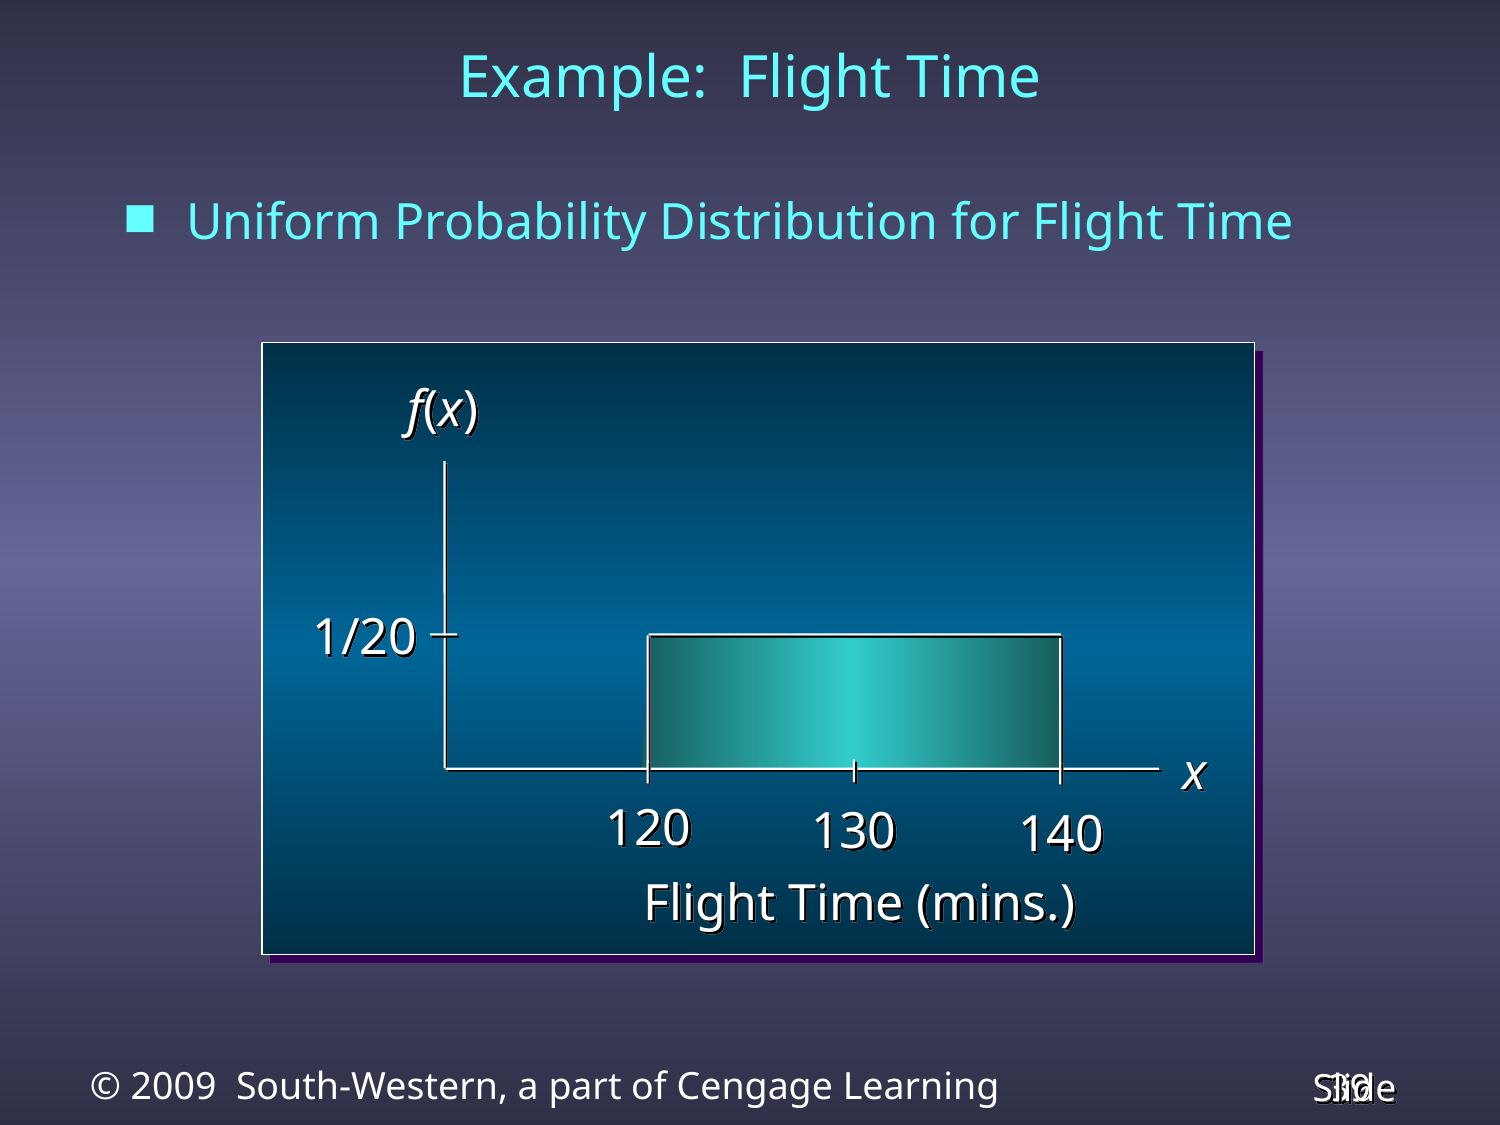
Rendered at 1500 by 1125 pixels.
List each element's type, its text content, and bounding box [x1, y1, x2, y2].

text_box 130 [796, 793, 912, 863]
text_box 1/20 [297, 597, 432, 673]
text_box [647, 759, 1061, 785]
text_box x [1154, 731, 1222, 807]
text_box Flight Time (mins.) [628, 863, 1091, 938]
text_box [641, 690, 647, 768]
text_box [650, 637, 1060, 758]
text_box [261, 342, 1255, 955]
title Example: Flight Time [112, 18, 1388, 130]
text_box f(x) [392, 369, 494, 444]
text_box 120 [591, 788, 707, 863]
text_box 140 [1003, 794, 1119, 869]
list Uniform Probability Distribution for Flight Time [114, 189, 1409, 356]
